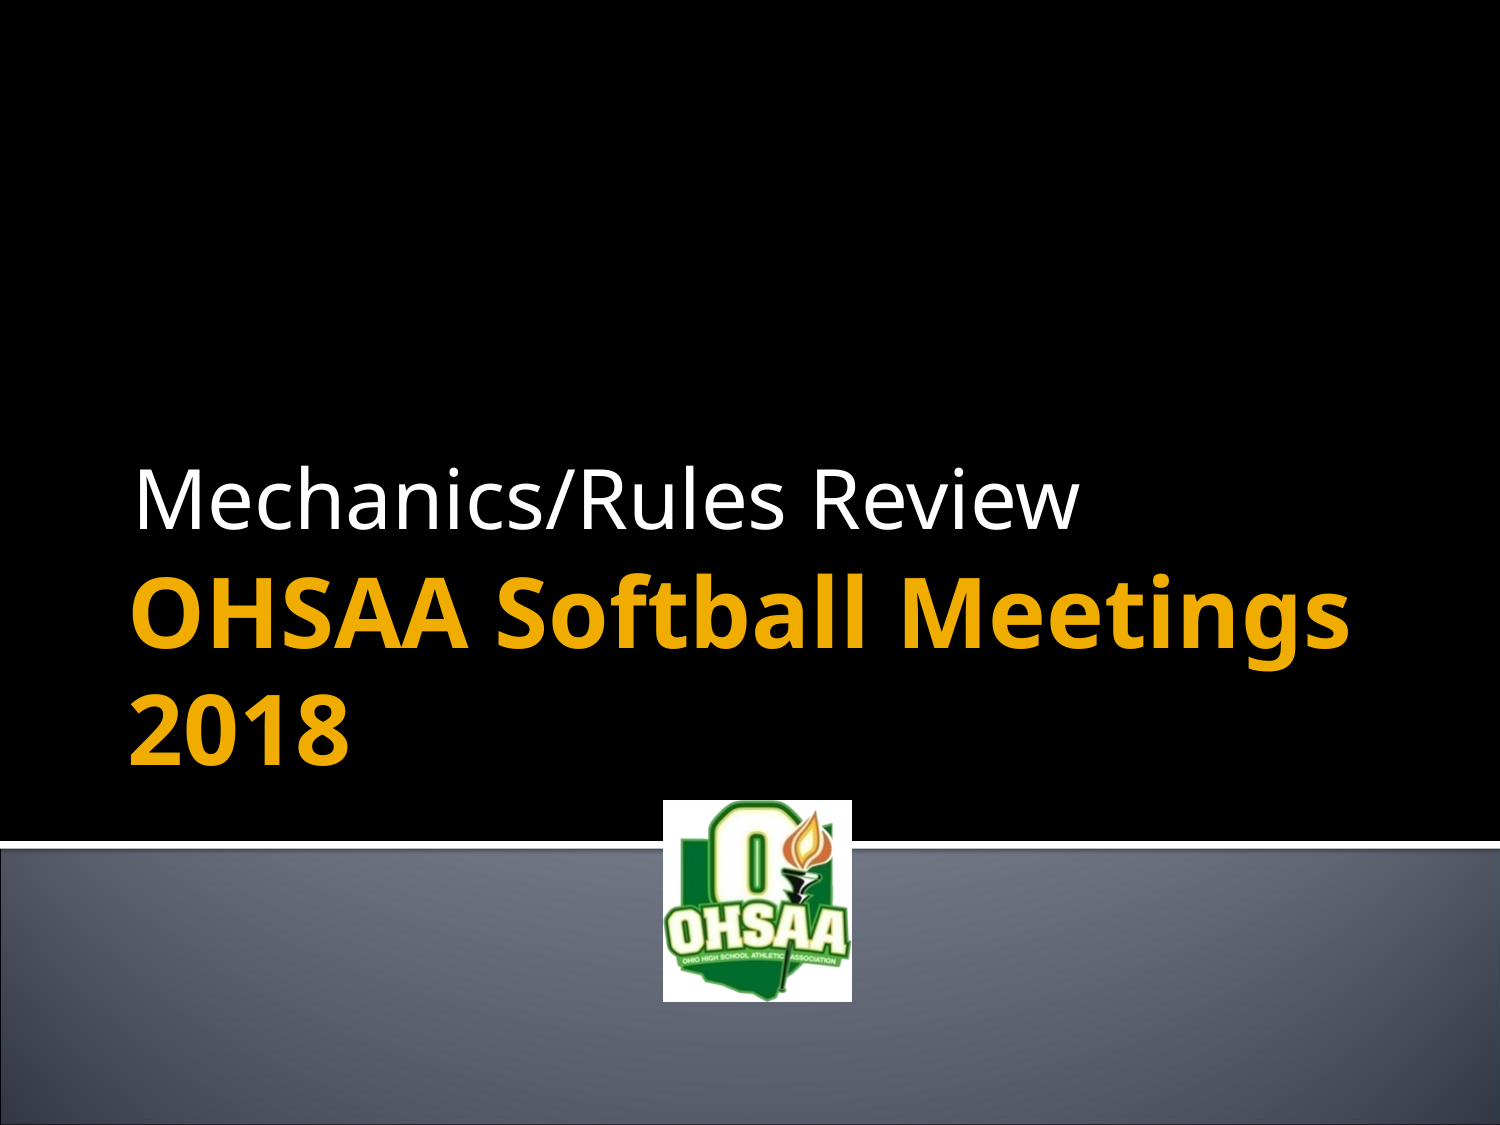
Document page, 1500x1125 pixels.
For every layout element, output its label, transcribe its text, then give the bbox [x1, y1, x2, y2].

picture [0, 799, 1500, 1125]
title OHSAA Softball Meetings 2018 [112, 550, 1438, 825]
subtitle Mechanics/Rules Review [112, 299, 1438, 547]
